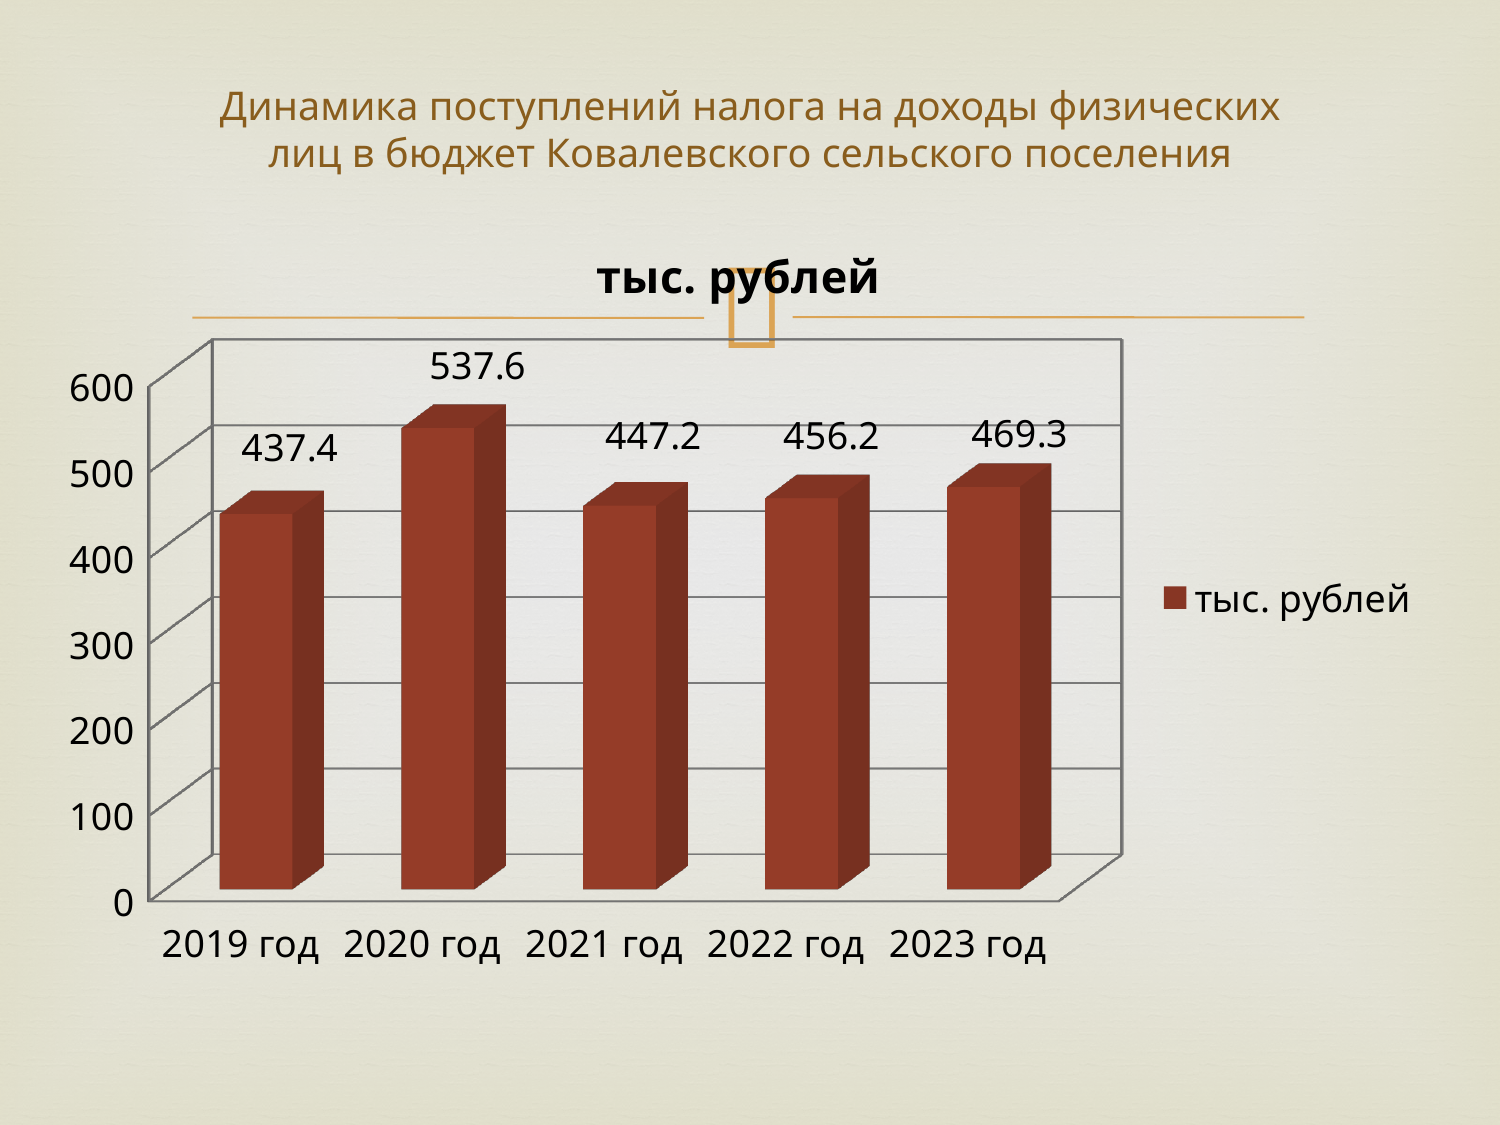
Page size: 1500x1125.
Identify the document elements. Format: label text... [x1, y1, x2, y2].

chart [40, 207, 1436, 988]
title Динамика поступлений налога на доходы физических лиц в бюджет Ковалевского сельского поселения [194, 66, 1308, 190]
